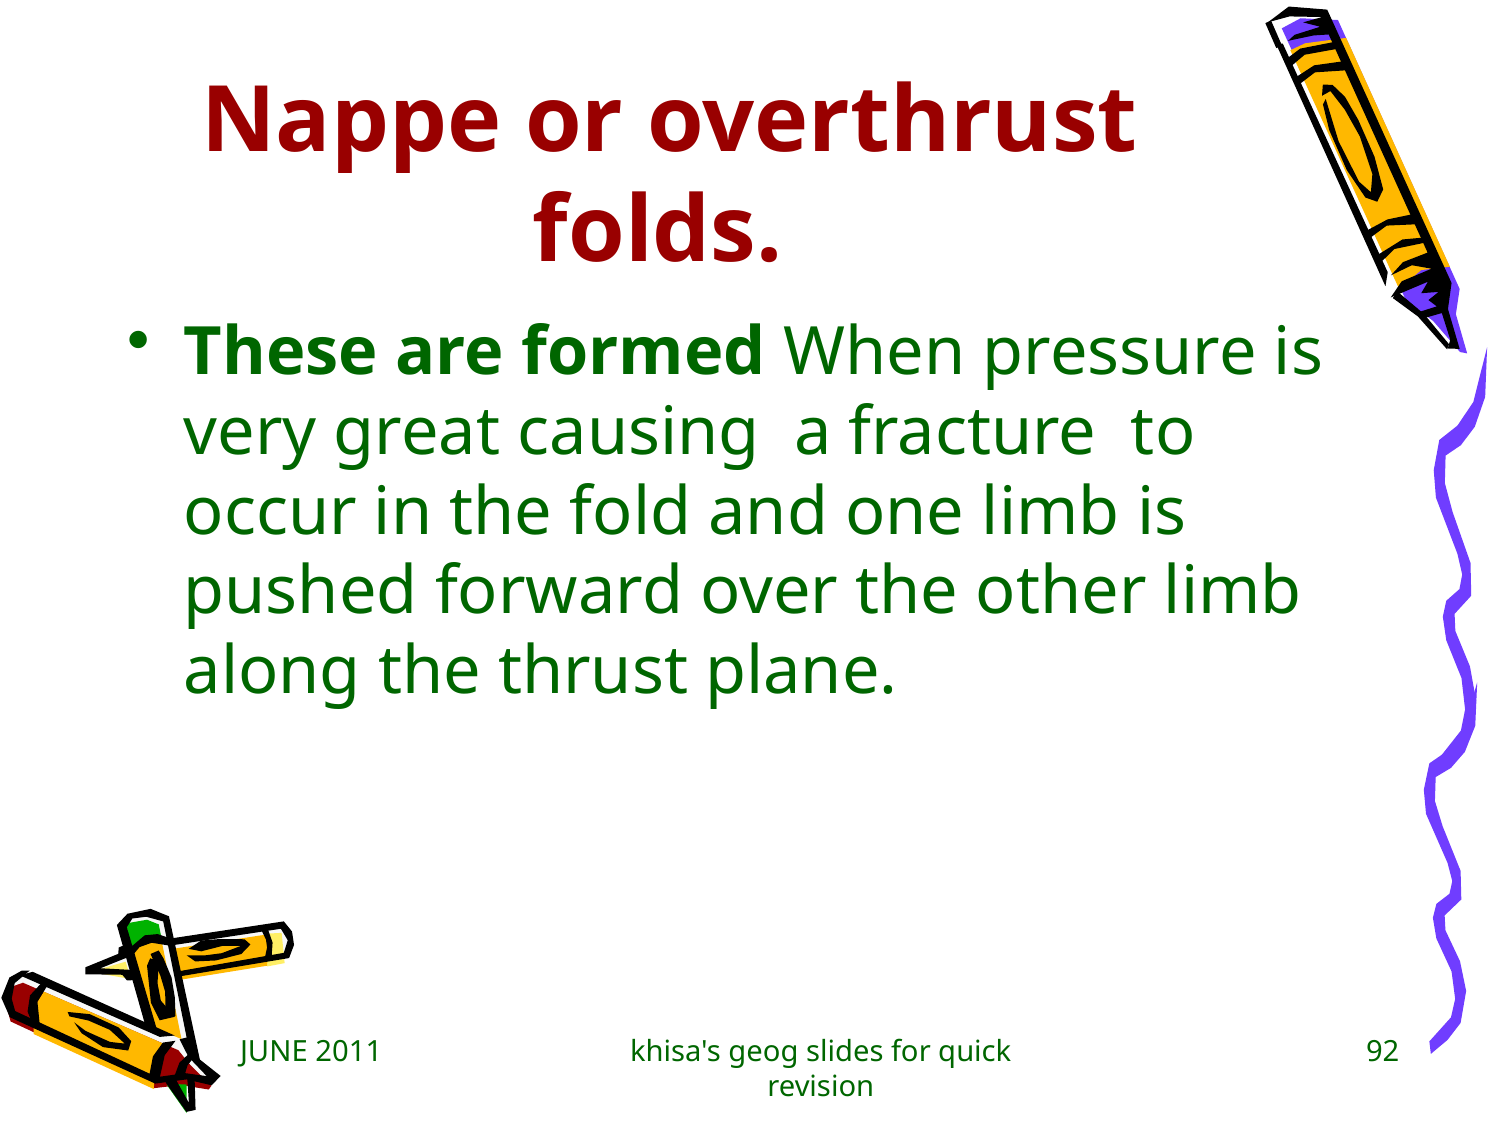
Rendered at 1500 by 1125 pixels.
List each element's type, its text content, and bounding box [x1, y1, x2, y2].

footer khisa's geog slides for quick revision [583, 1024, 1059, 1101]
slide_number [224, 1024, 538, 1101]
title Nappe or overthrust folds. [99, 24, 1240, 288]
slide_number 92 [1101, 1024, 1415, 1101]
list These are formed When pressure is very great causing a fracture to occur in the fold and one limb is pushed forward over the other limb along the thrust plane. [112, 299, 1375, 900]
